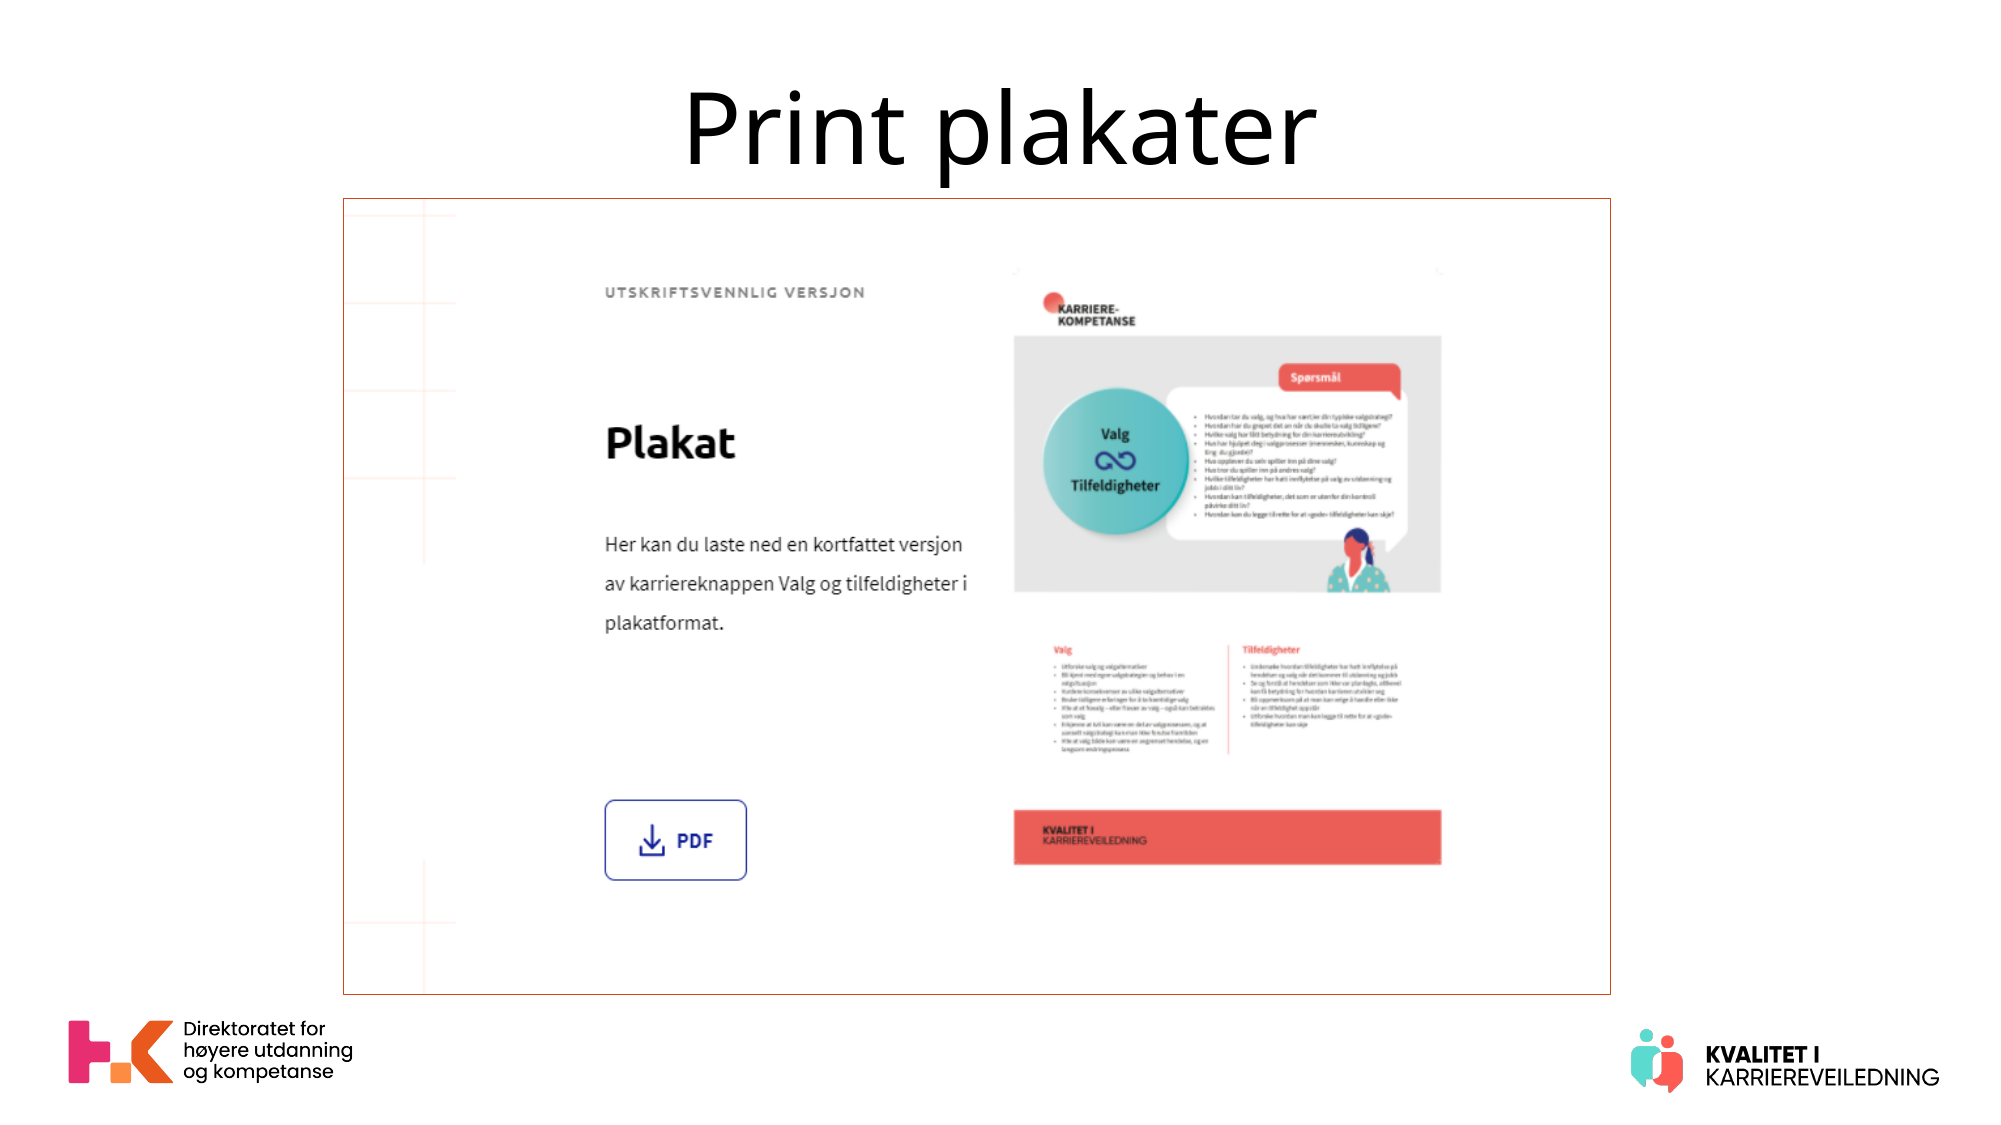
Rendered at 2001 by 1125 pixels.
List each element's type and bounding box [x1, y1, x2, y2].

picture [1631, 1029, 1939, 1093]
picture [26, 199, 1611, 1125]
text_box [53, 59, 1942, 233]
